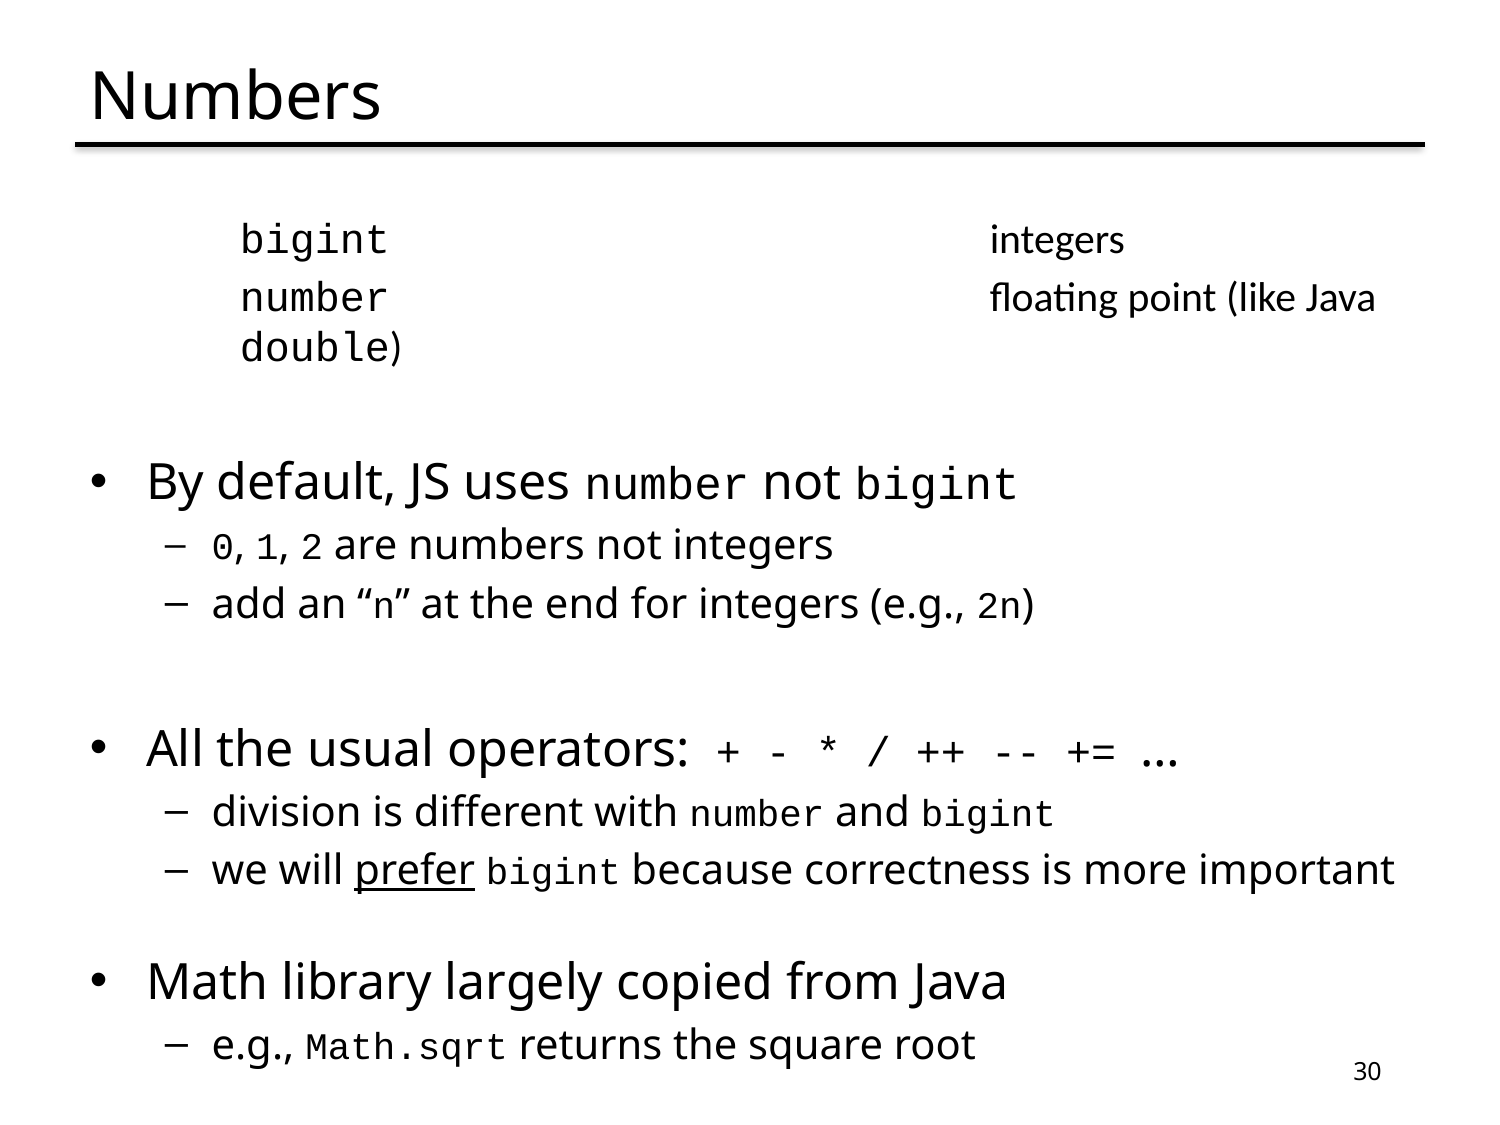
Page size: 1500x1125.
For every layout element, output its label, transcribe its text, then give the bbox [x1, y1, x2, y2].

list bigint integers number floating point (like Java double) By default, JS uses number not bigint 0, 1, 2 are numbers not integers add an “n” at the end for integers (e.g., 2n) All the usual operators: + - * / ++ -- += … division is different with number and bigint we will prefer bigint because correctness is more important Math library largely copied from Java e.g., Math.sqrt returns the square root [75, 204, 1425, 1048]
slide_number 30 [1059, 1042, 1397, 1103]
title Numbers [75, 45, 1425, 145]
